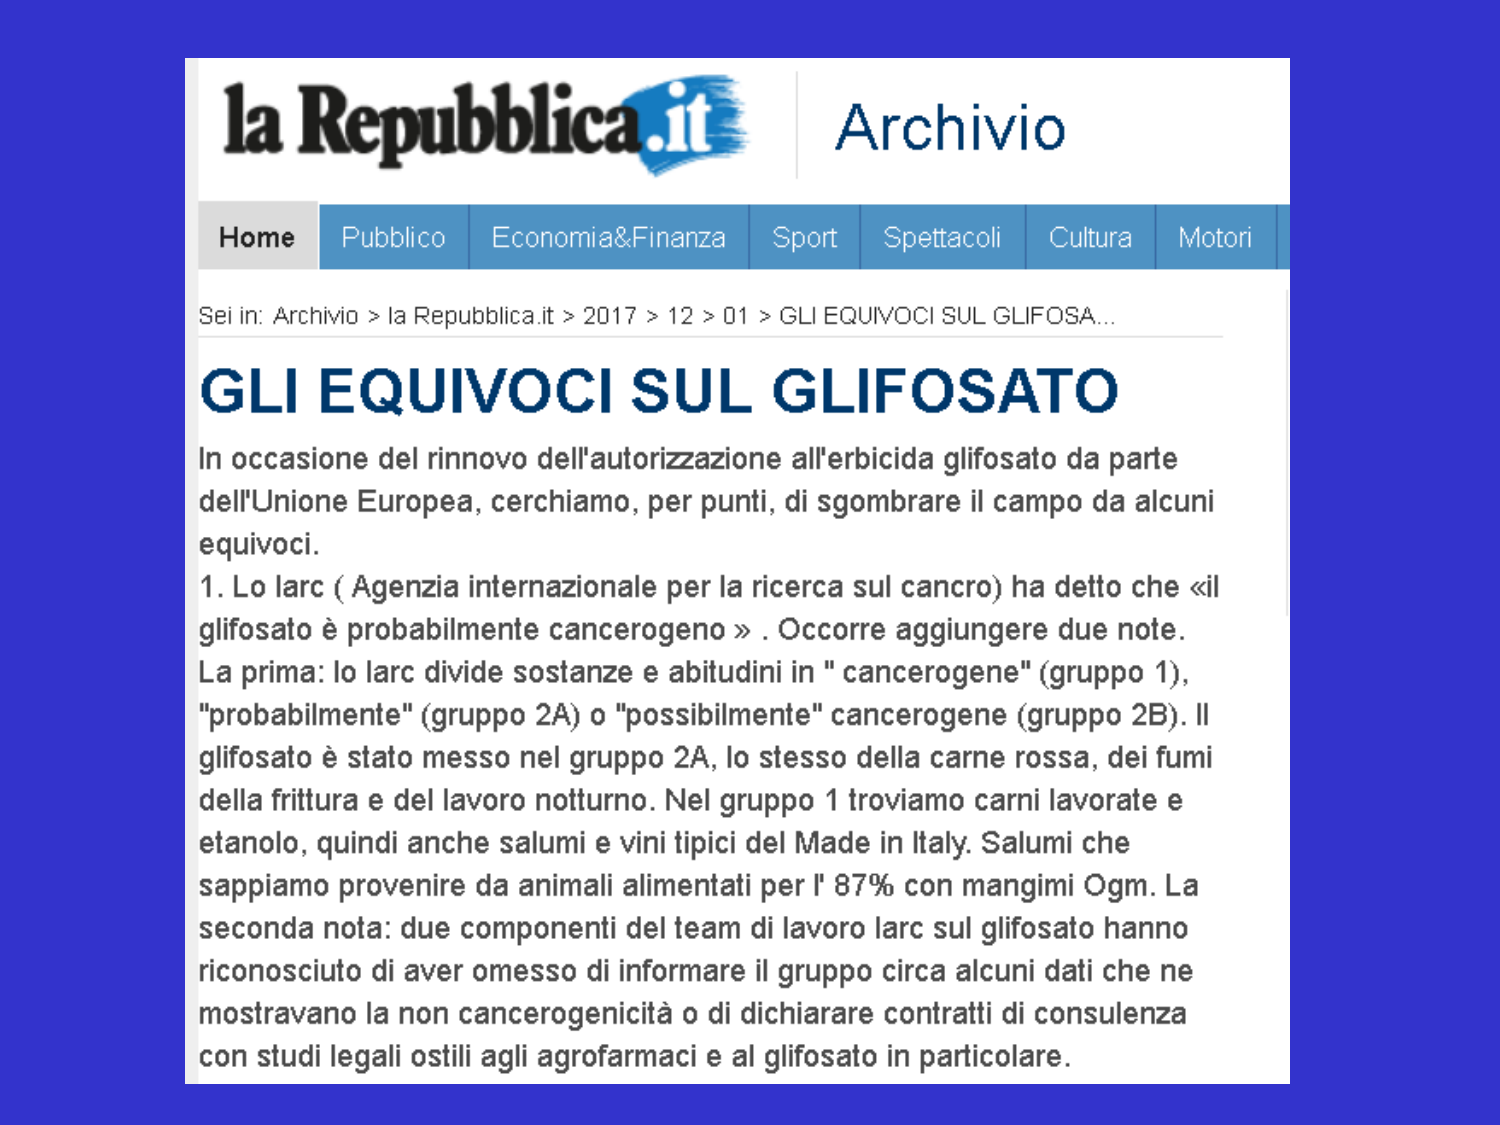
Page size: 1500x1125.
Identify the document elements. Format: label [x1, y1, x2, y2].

picture [185, 58, 1290, 1084]
